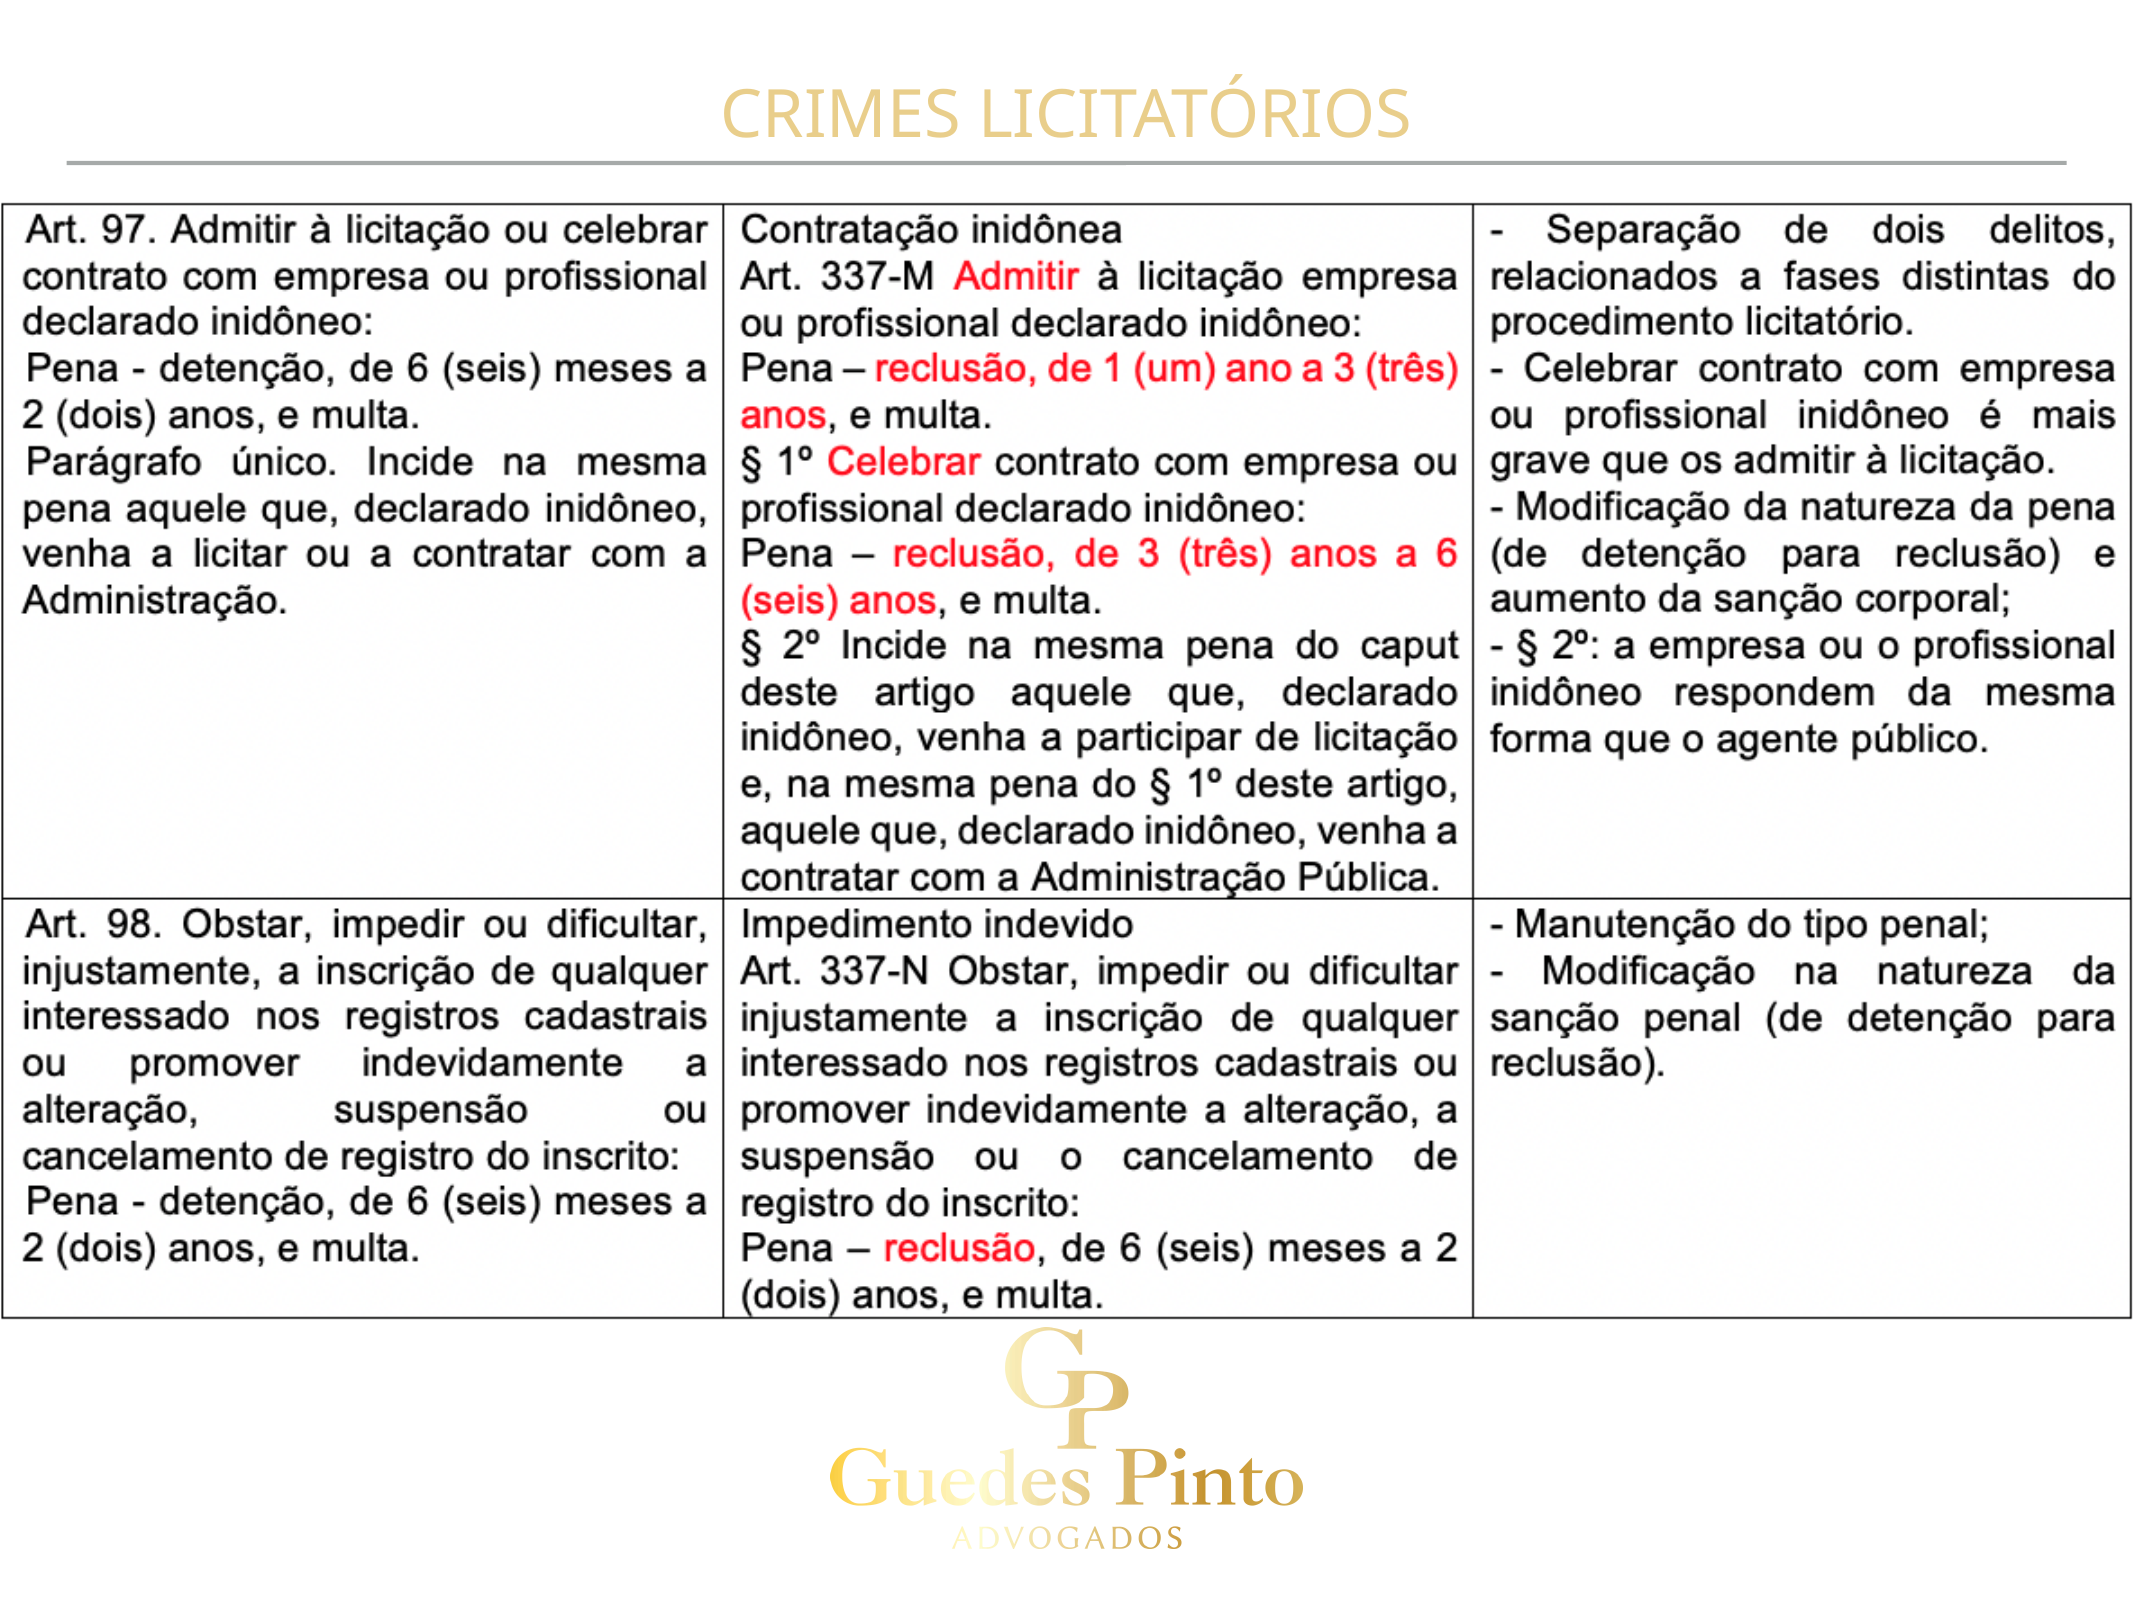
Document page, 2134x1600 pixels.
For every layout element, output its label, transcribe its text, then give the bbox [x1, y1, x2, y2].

picture [830, 1326, 1303, 1549]
text_box CRIMES LICITATÓRIOS [155, 62, 1978, 159]
picture [0, 199, 2134, 1322]
